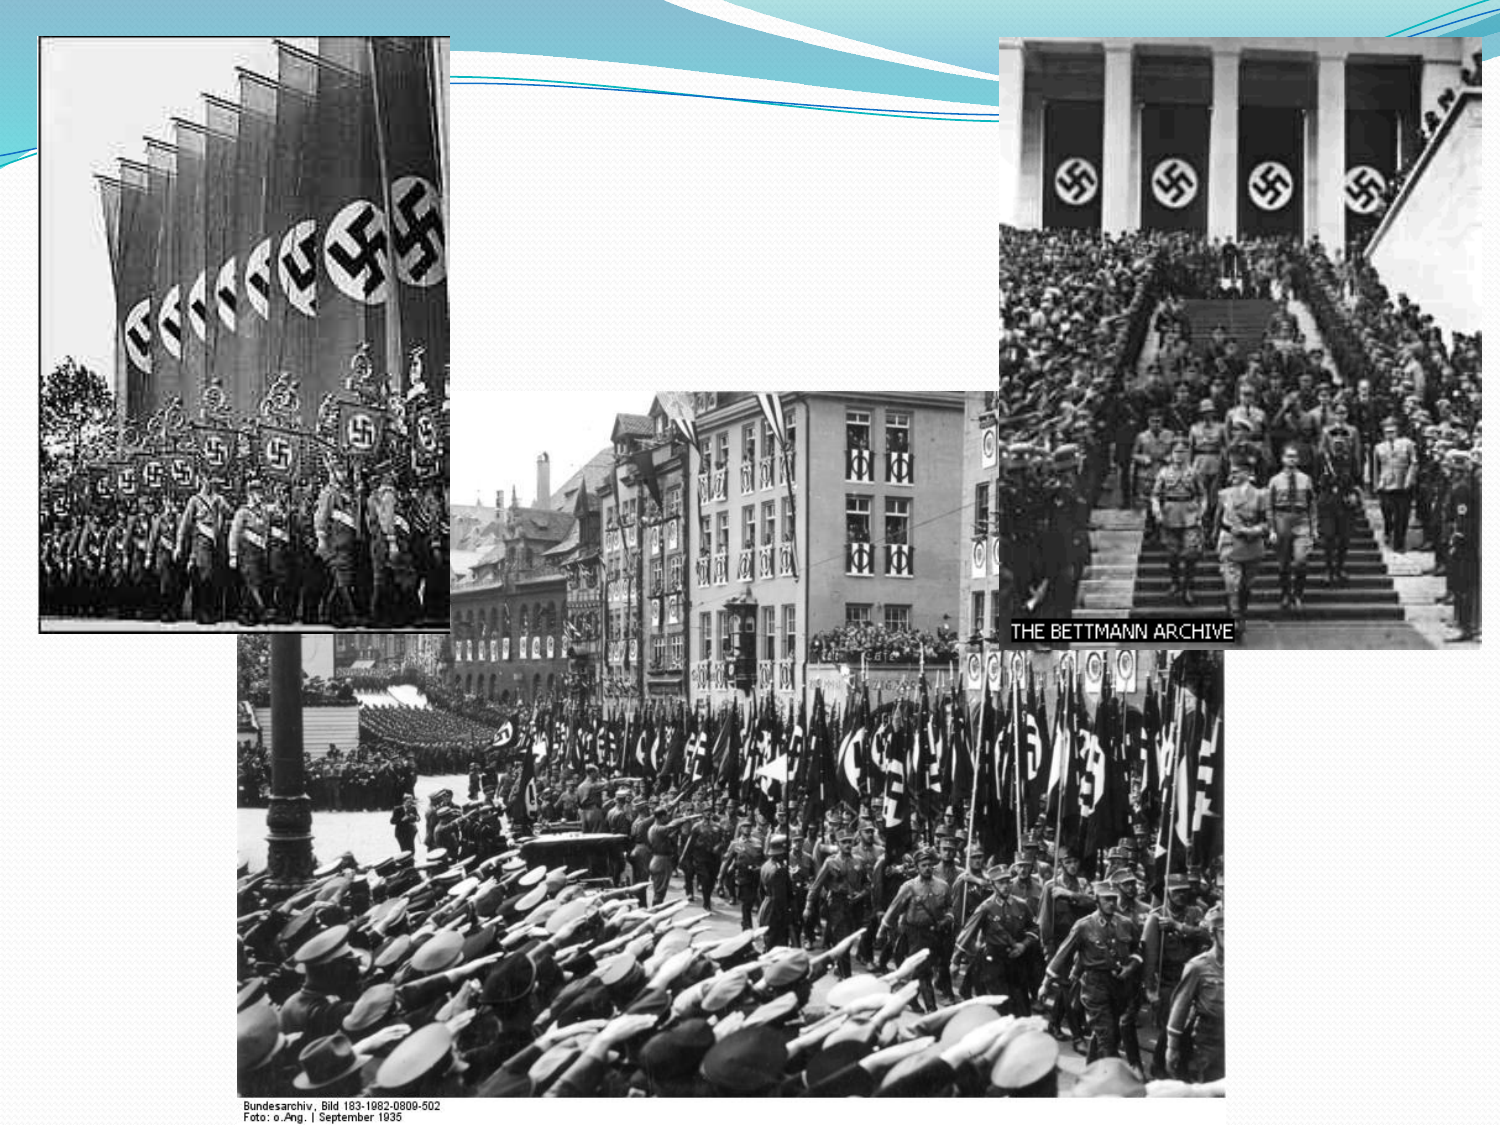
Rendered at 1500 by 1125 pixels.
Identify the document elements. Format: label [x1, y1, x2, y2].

picture [999, 37, 1482, 651]
picture [37, 36, 451, 634]
picture [237, 391, 1226, 1125]
